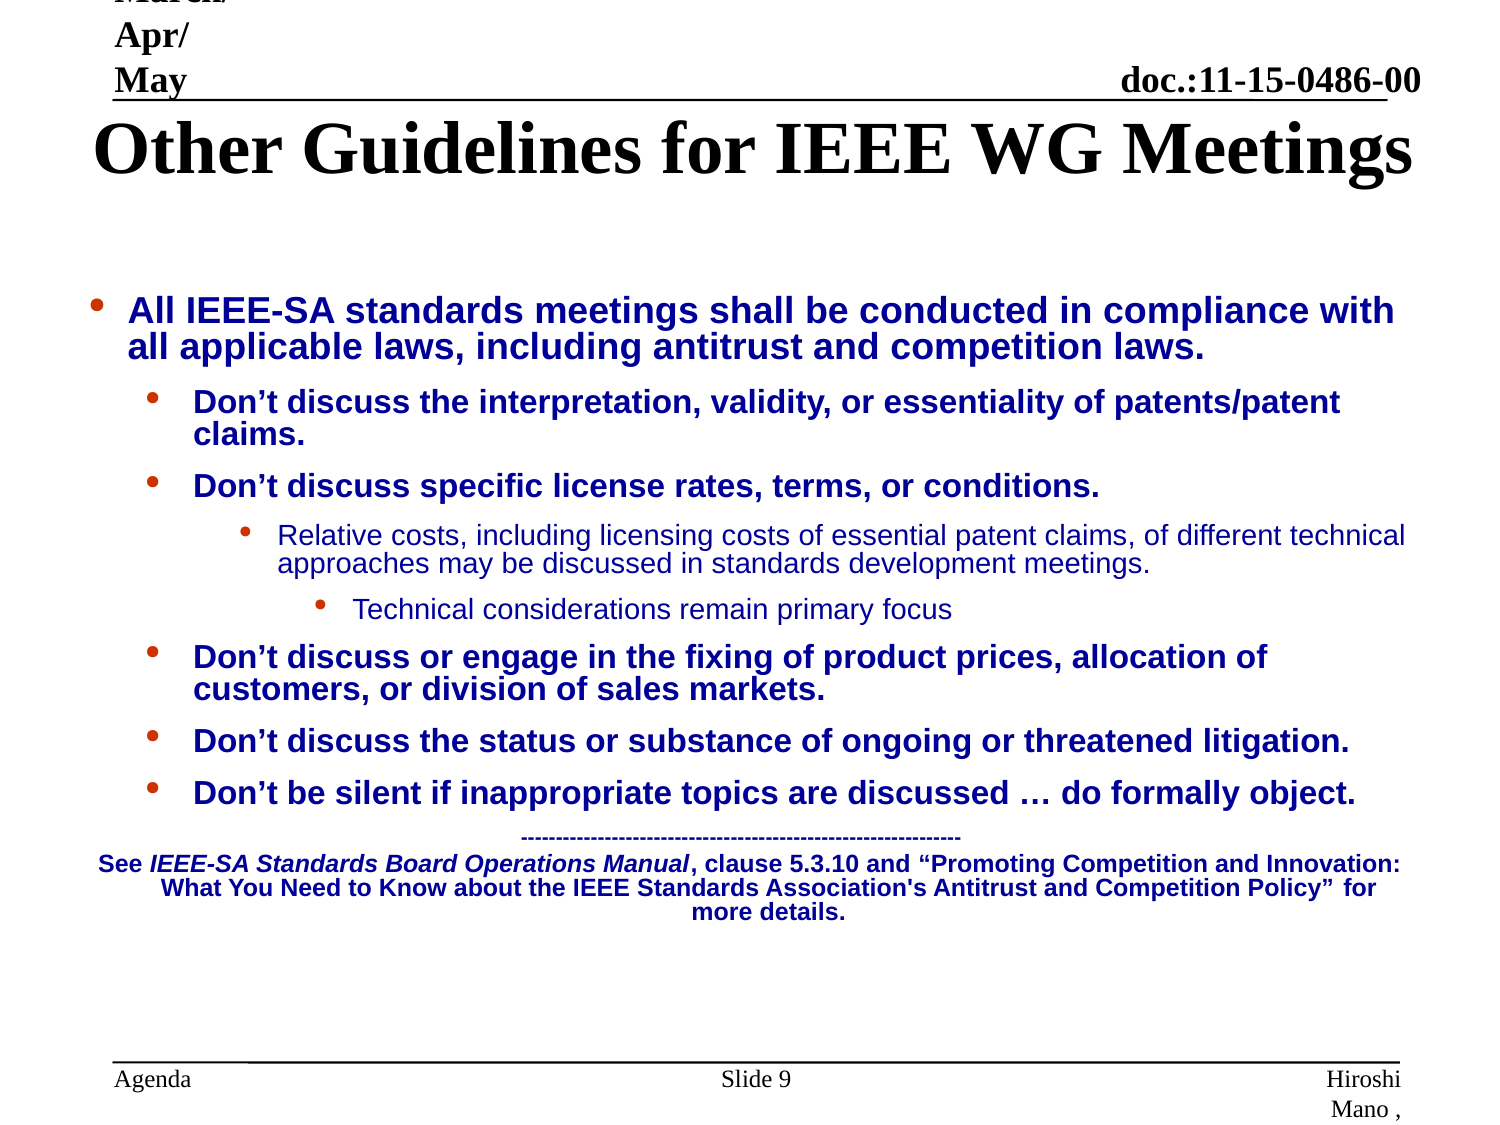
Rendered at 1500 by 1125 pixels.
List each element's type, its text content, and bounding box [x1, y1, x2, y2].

footer Hiroshi Mano , Koden-TI [1324, 1061, 1402, 1093]
title Other Guidelines for IEEE WG Meetings [59, 49, 1448, 238]
text_box [87, 37, 1438, 163]
text_box All IEEE-SA standards meetings shall be conducted in compliance with all applicable laws, including antitrust and competition laws. Don’t discuss the interpretation, validity, or essentiality of patents/patent claims. Don’t discuss specific license rates, terms, or conditions. Relative costs, including licensing costs of essential patent claims, of different technical approaches may be discussed in standards development meetings. Technical considerations remain primary focus Don’t discuss or engage in the fixing of product prices, allocation of customers, or division of sales markets. Don’t discuss the status or substance of ongoing or threatened litigation. Don’t be silent if inappropriate topics are discussed … do formally object. --------------------------------------------------------------- See IEEE-SA Standards Board Operations Manual, clause 5.3.10 and “Promoting Competition and Innovation: What You Need to Know about the IEEE Standards Association's Antitrust and Competition Policy” for more details. [74, 262, 1425, 1113]
slide_number March/Apr/May [114, 54, 245, 101]
slide_number Slide 9 [712, 1061, 800, 1093]
